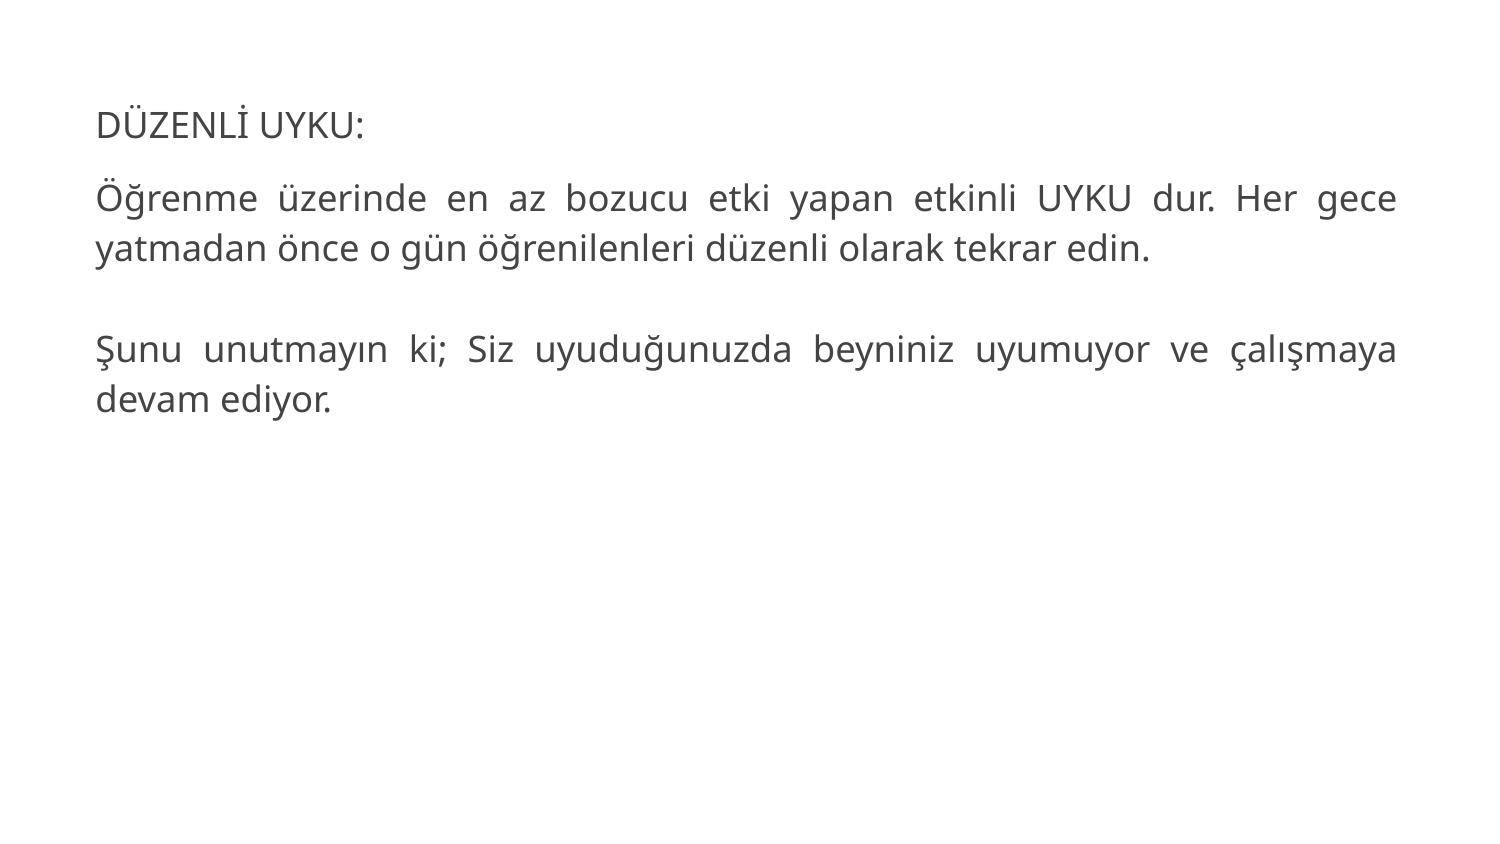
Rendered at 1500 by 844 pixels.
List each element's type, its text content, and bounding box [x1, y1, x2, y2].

title DÜZENLİ UYKU: Öğrenme üzerinde en az bozucu etki yapan etkinli UYKU dur. Her gece yatmadan önce o gün öğrenilenleri düzenli olarak tekrar edin. Şunu unutmayın ki; Siz uyuduğunuzda beyniniz uyumuyor ve çalışmaya devam ediyor. [80, 80, 1415, 752]
